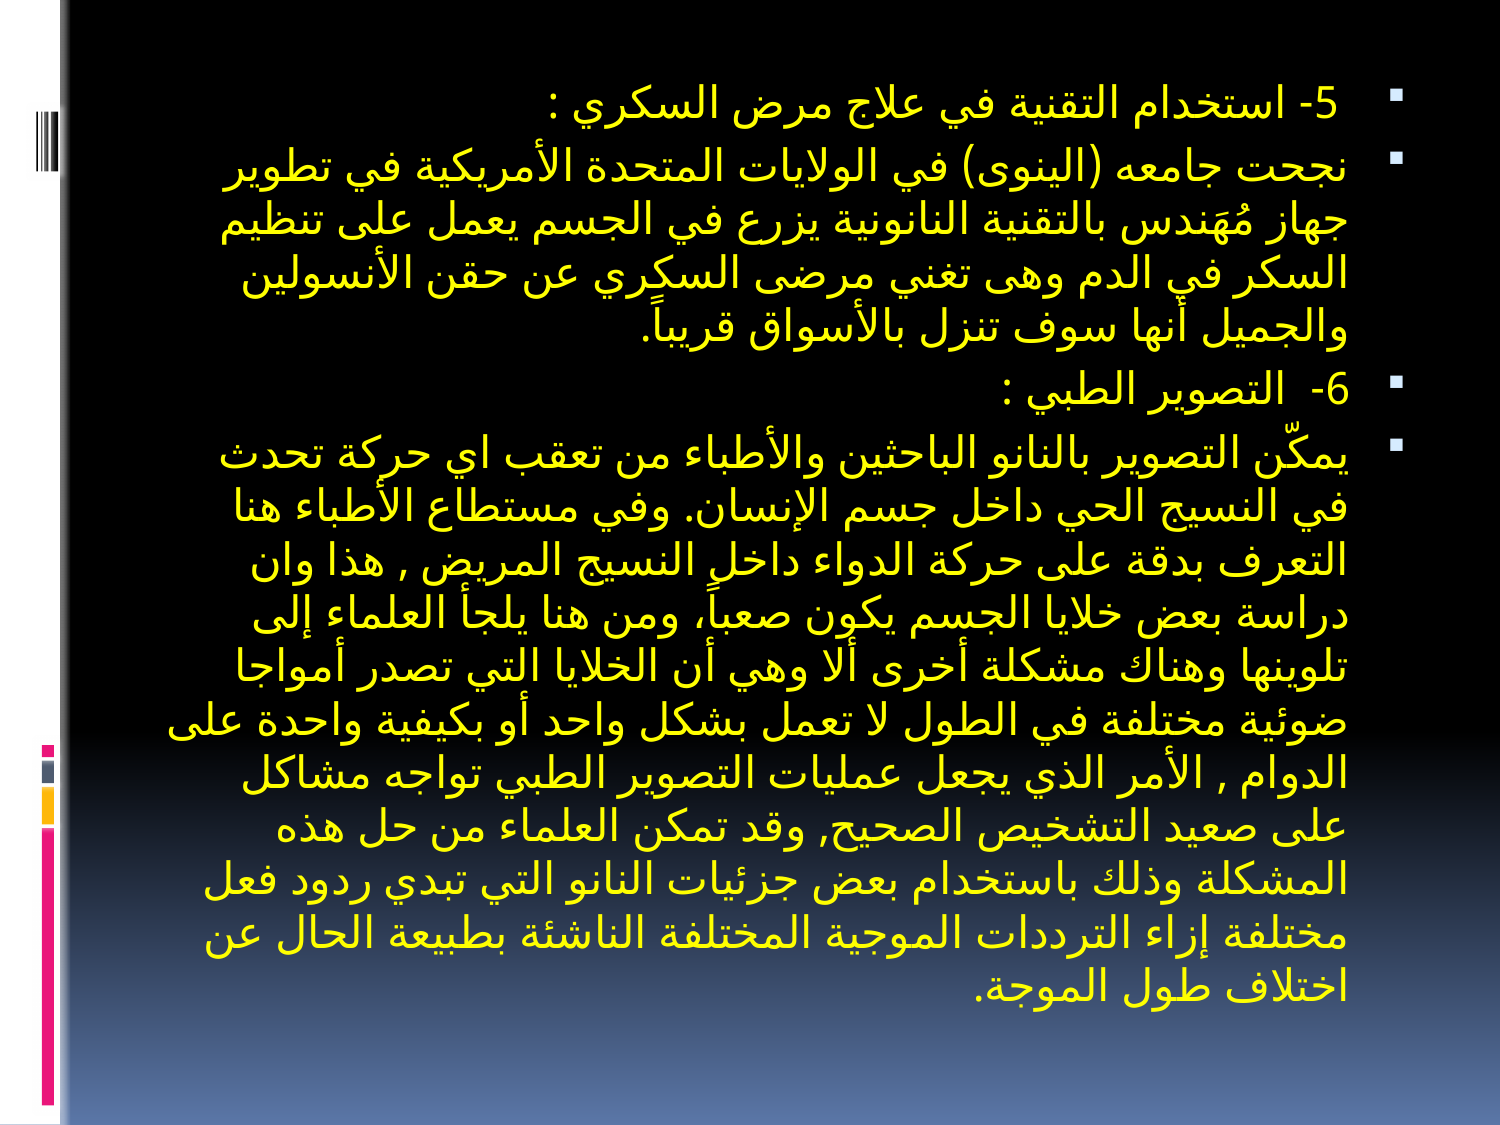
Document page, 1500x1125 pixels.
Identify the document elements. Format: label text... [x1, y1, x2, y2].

list 5- استخدام التقنية في علاج مرض السكري : نجحت جامعه (الينوى) في الولايات المتحدة الأمريكية في تطوير جهاز مُهَندس بالتقنية النانونية يزرع في الجسم يعمل على تنظيم السكر في الدم وهى تغني مرضى السكري عن حقن الأنسولين والجميل أنها سوف تنزل بالأسواق قريباً. 6- التصوير الطبي : يمكّن التصوير بالنانو الباحثين والأطباء من تعقب اي حركة تحدث في النسيج الحي داخل جسم الإنسان. وفي مستطاع الأطباء هنا التعرف بدقة على حركة الدواء داخل النسيج المريض , هذا وان دراسة بعض خلايا الجسم يكون صعباً، ومن هنا يلجأ العلماء إلى تلوينها وهناك مشكلة أخرى ألا وهي أن الخلايا التي تصدر أمواجا ضوئية مختلفة في الطول لا تعمل بشكل واحد أو بكيفية واحدة على الدوام , الأمر الذي يجعل عمليات التصوير الطبي تواجه مشاكل على صعيد التشخيص الصحيح, وقد تمكن العلماء من حل هذه المشكلة وذلك باستخدام بعض جزئيات النانو التي تبدي ردود فعل مختلفة إزاء الترددات الموجية المختلفة الناشئة بطبيعة الحال عن اختلاف طول الموجة. [150, 66, 1425, 1043]
